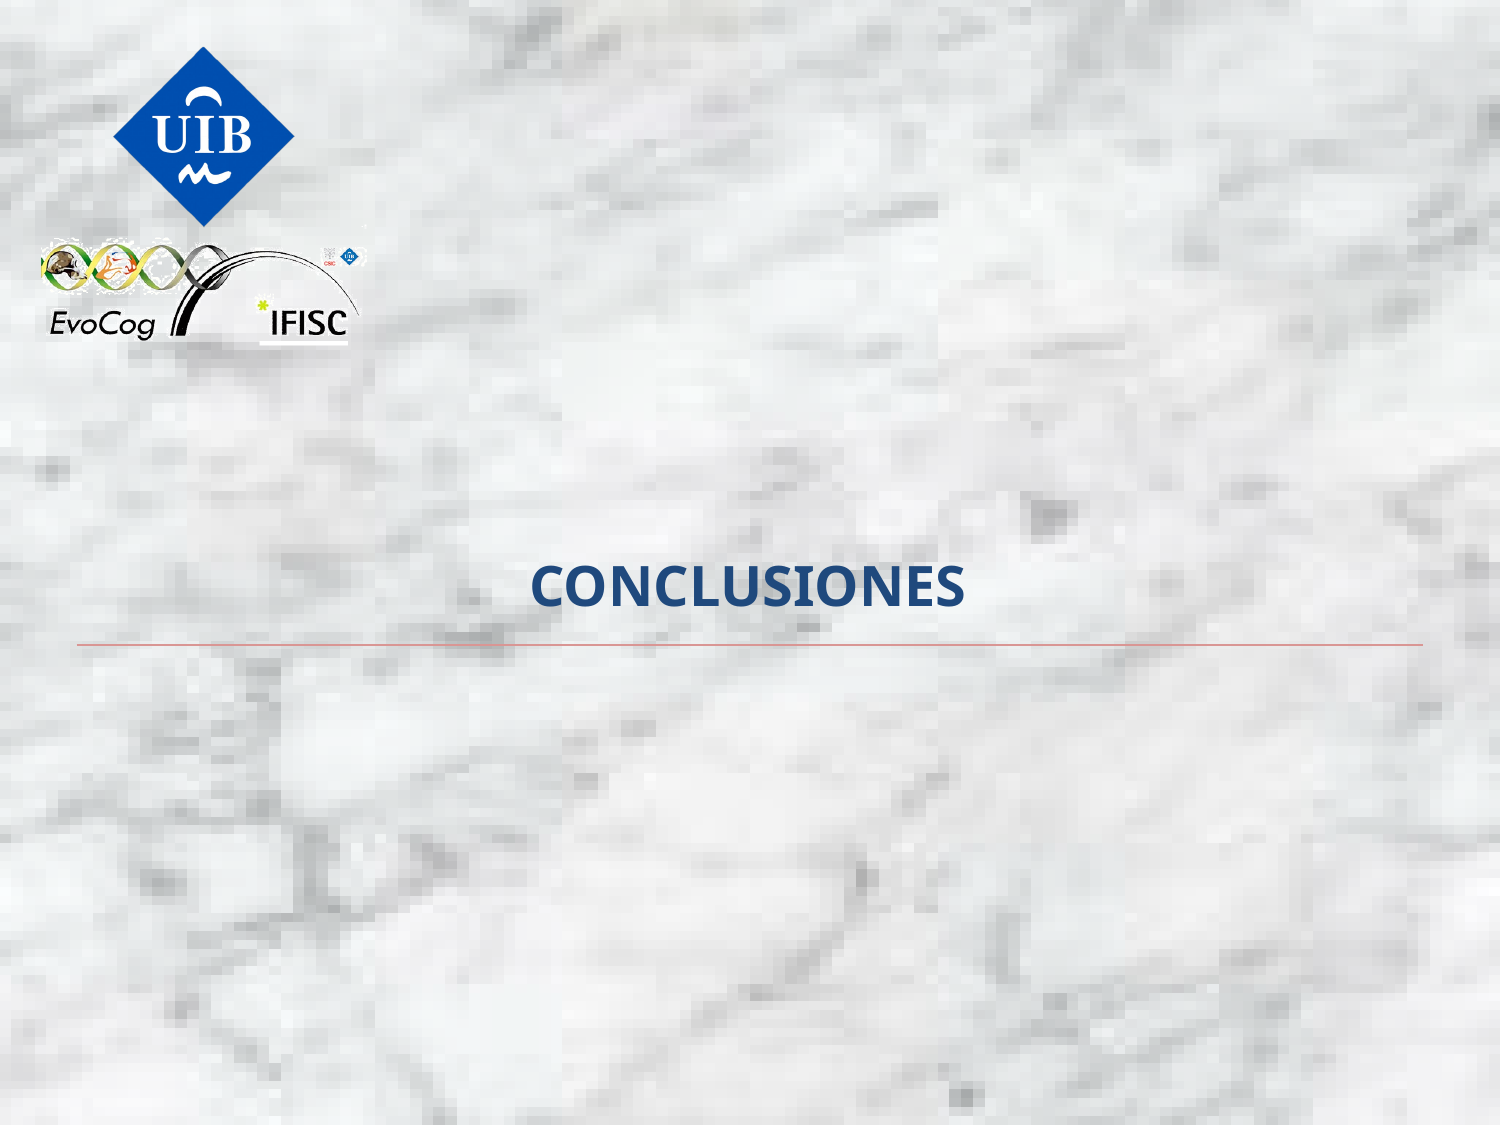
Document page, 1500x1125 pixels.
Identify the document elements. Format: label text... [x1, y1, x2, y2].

title CONCLUSIONES [73, 538, 1424, 632]
table_cell Bien [0, 0, 1500, 1125]
picture [41, 43, 373, 374]
